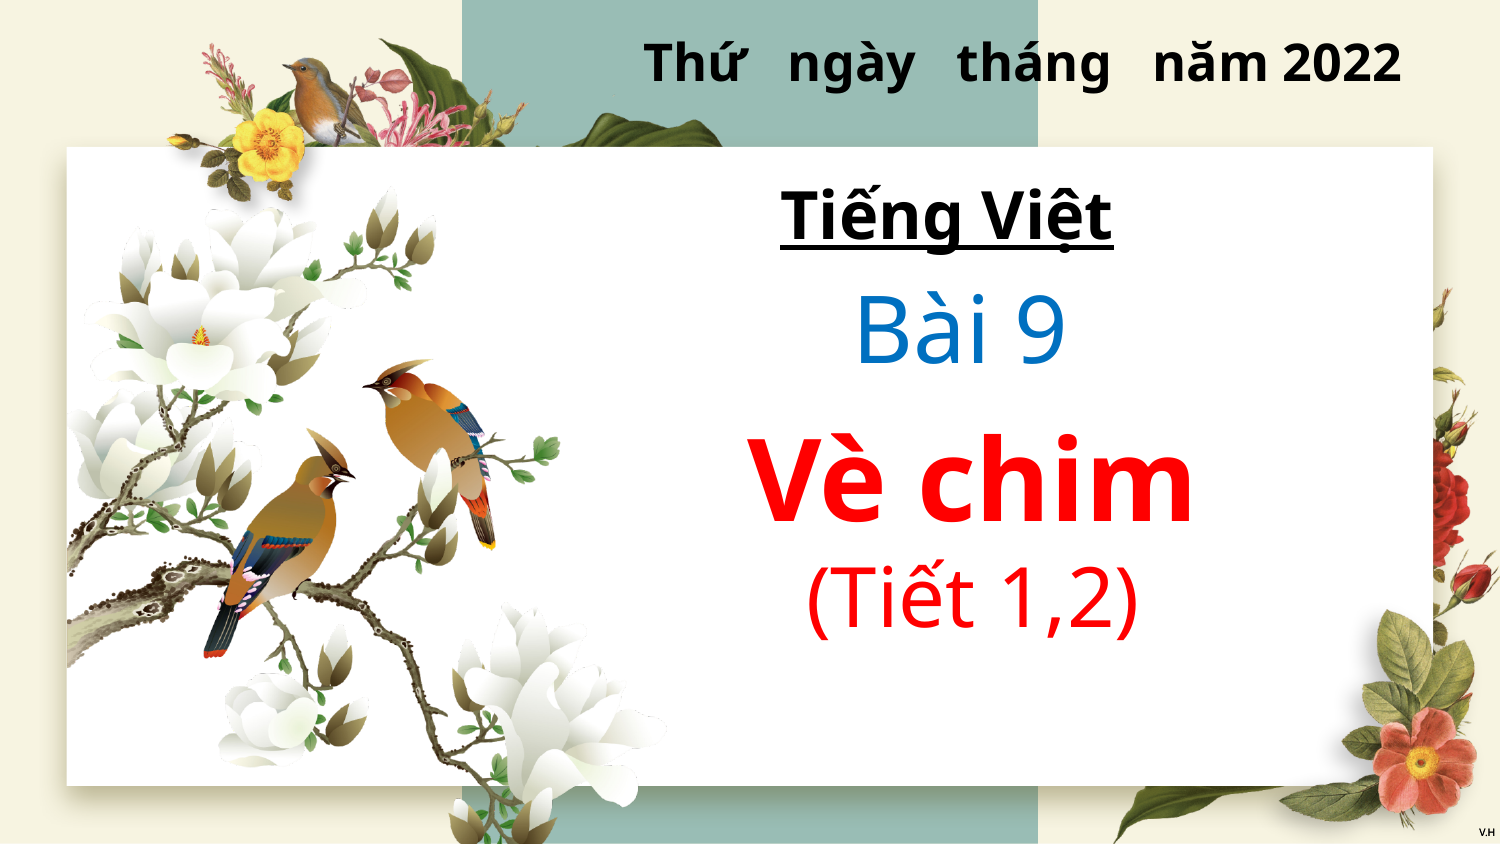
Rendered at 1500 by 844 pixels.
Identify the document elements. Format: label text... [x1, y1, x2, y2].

text_box Bài 9 Vè chim (Tiết 1,2) [716, 262, 1230, 653]
picture [66, 32, 737, 844]
text_box Thứ ngày tháng năm 2022 [586, 21, 1460, 100]
text_box Tiếng Việt [681, 165, 1217, 261]
picture [1113, 283, 1500, 844]
